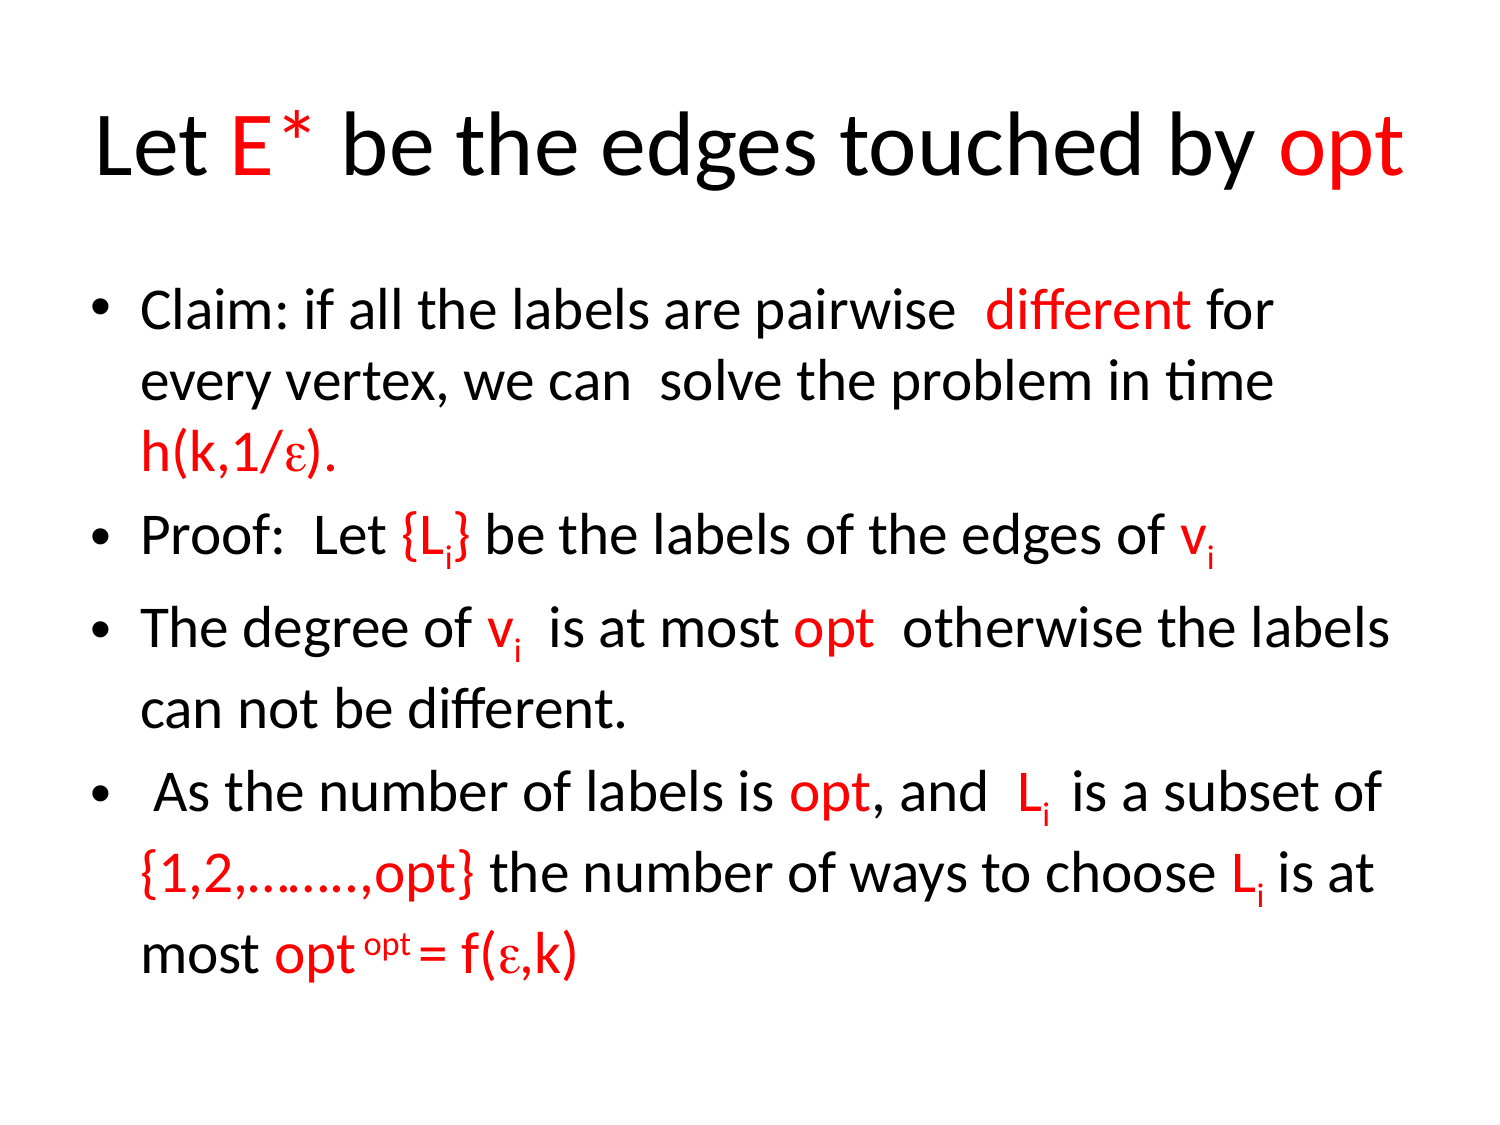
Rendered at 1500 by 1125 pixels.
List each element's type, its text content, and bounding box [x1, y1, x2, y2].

list Claim: if all the labels are pairwise different for every vertex, we can solve the problem in time h(k,1/). Proof: Let {Li} be the labels of the edges of vi The degree of vi is at most opt otherwise the labels can not be different. As the number of labels is opt, and Li is a subset of {1,2,……..,opt} the number of ways to choose Li is at most opt opt = f(,k) [75, 262, 1425, 1005]
title Let E* be the edges touched by opt [75, 45, 1425, 233]
